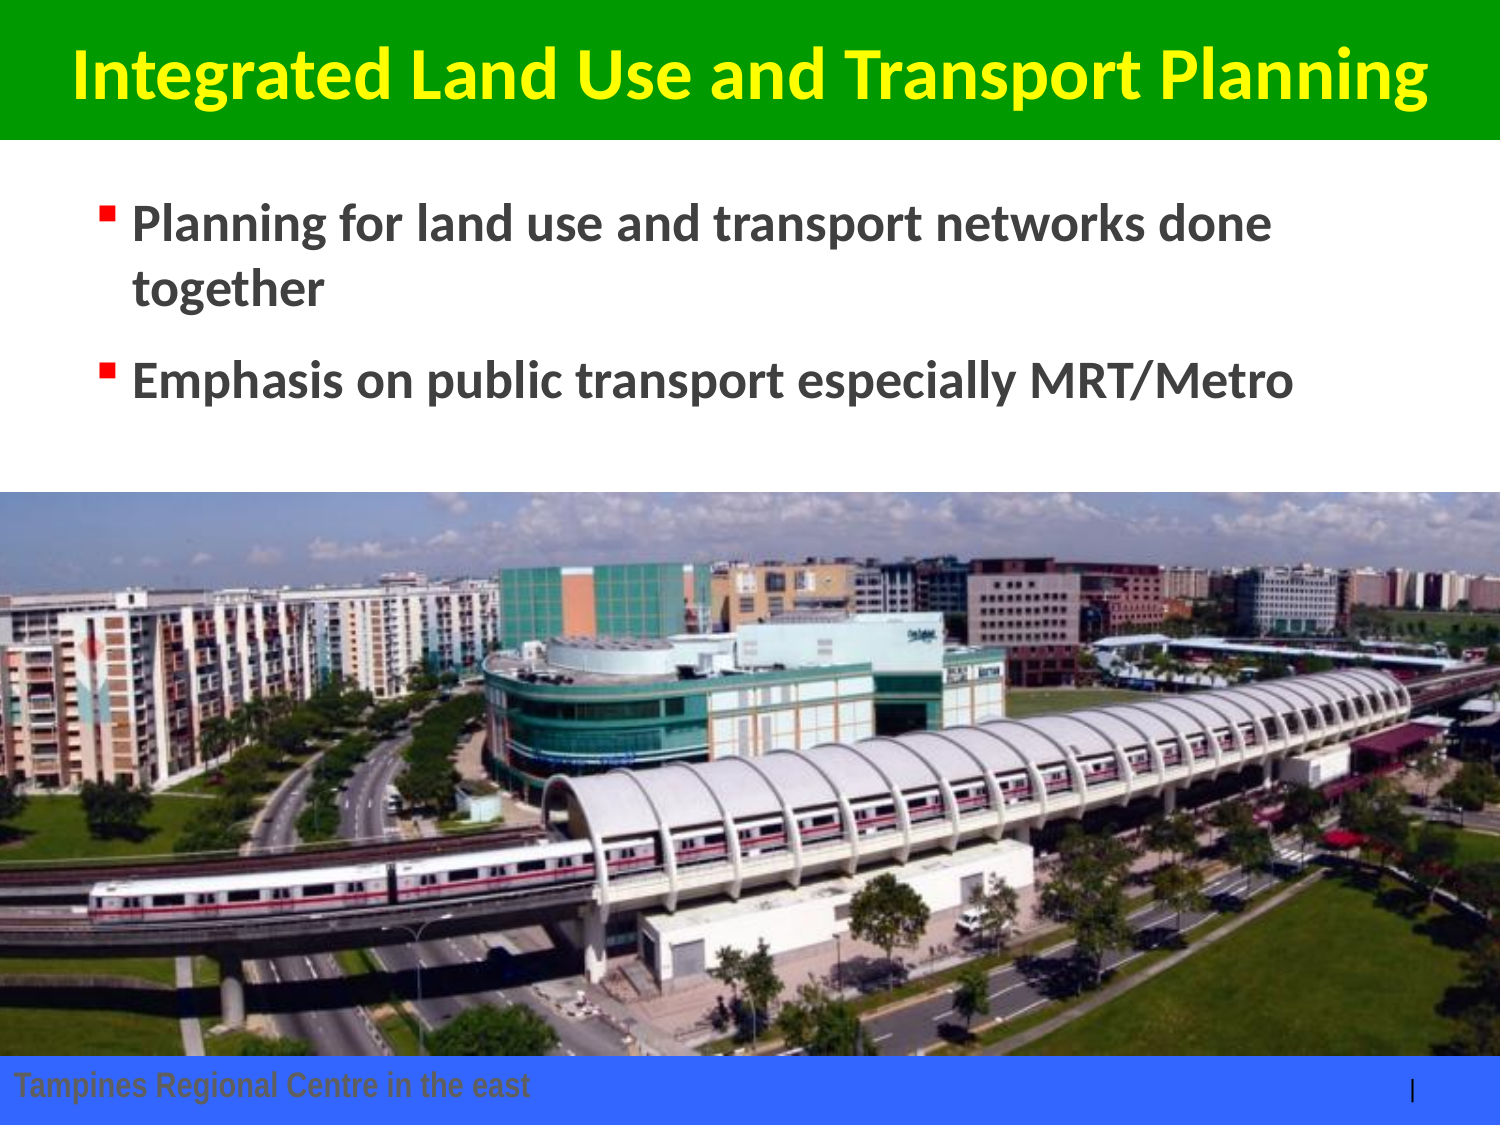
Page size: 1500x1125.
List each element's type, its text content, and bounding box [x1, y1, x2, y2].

text_box Integrated Land Use and Transport Planning [0, 0, 1500, 140]
text_box Planning for land use and transport networks done together Emphasis on public transport especially MRT/Metro [79, 180, 1388, 418]
picture [0, 492, 1500, 1056]
text_box Tampines Regional Centre in the east [0, 1067, 975, 1105]
